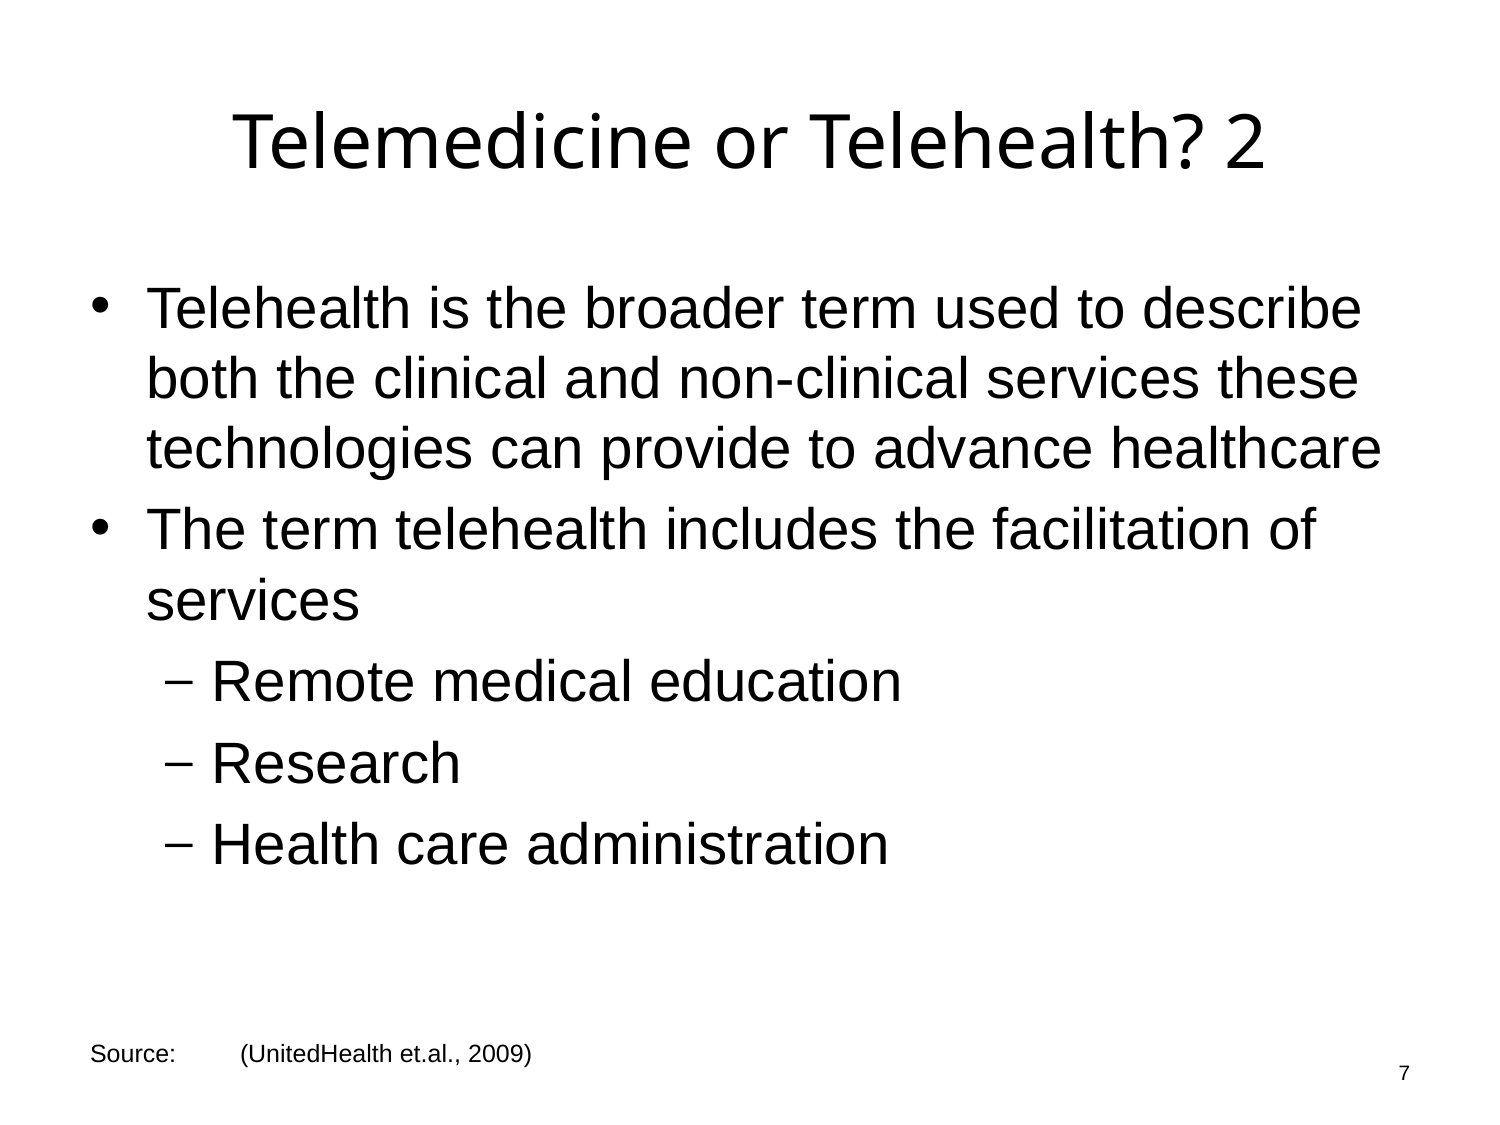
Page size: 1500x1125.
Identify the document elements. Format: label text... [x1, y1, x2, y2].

list Source: (UnitedHealth et.al., 2009) [75, 1029, 1328, 1118]
title Telemedicine or Telehealth? 2 [75, 45, 1425, 233]
list Telehealth is the broader term used to describe both the clinical and non-clinical services these technologies can provide to advance healthcare The term telehealth includes the facilitation of services Remote medical education Research Health care administration [75, 262, 1425, 1013]
slide_number 7 [1341, 1027, 1425, 1118]
